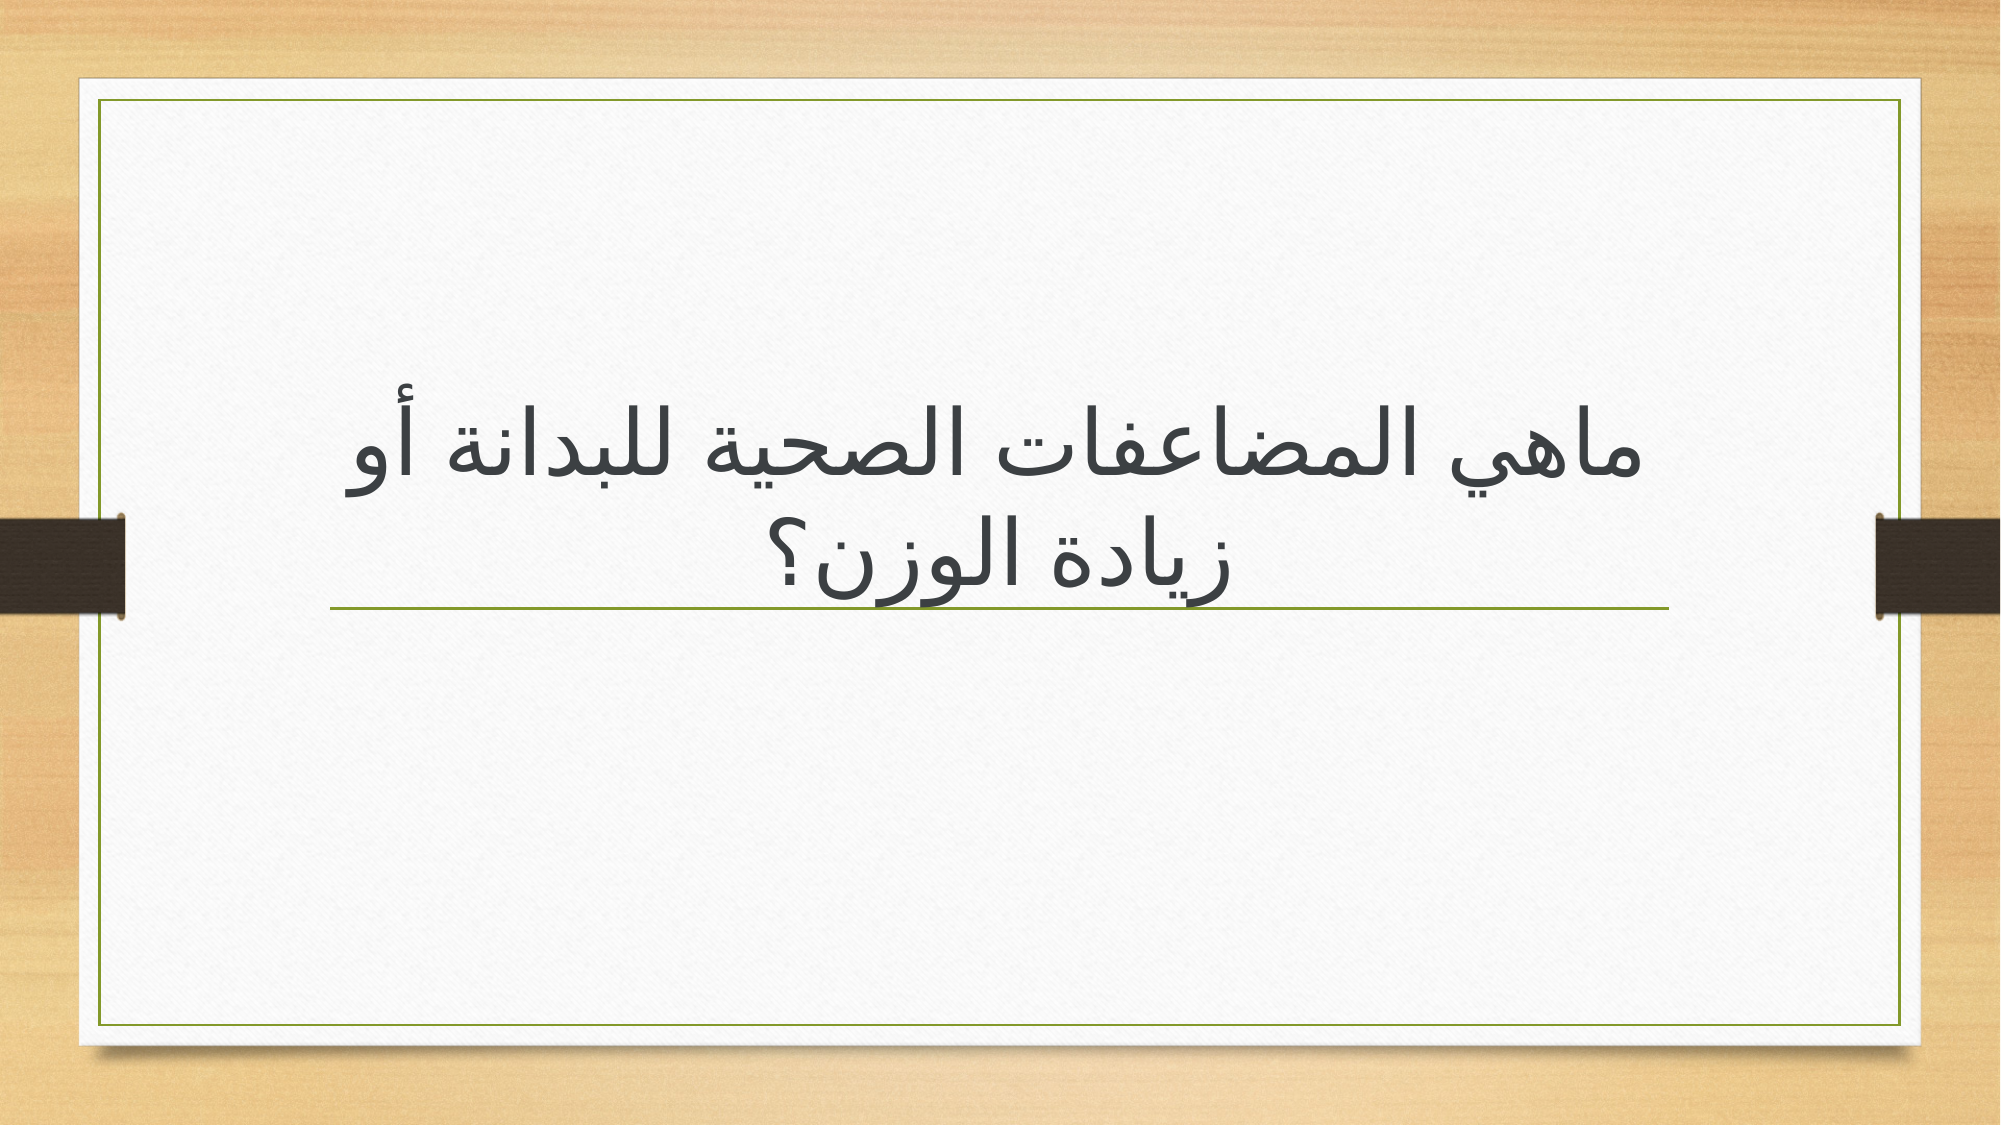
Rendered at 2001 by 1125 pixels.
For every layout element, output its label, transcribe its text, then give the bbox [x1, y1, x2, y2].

picture [0, 0, 2001, 1125]
title ماهي المضاعفات الصحية للبدانة أو زيادة الوزن؟ [330, 287, 1669, 722]
